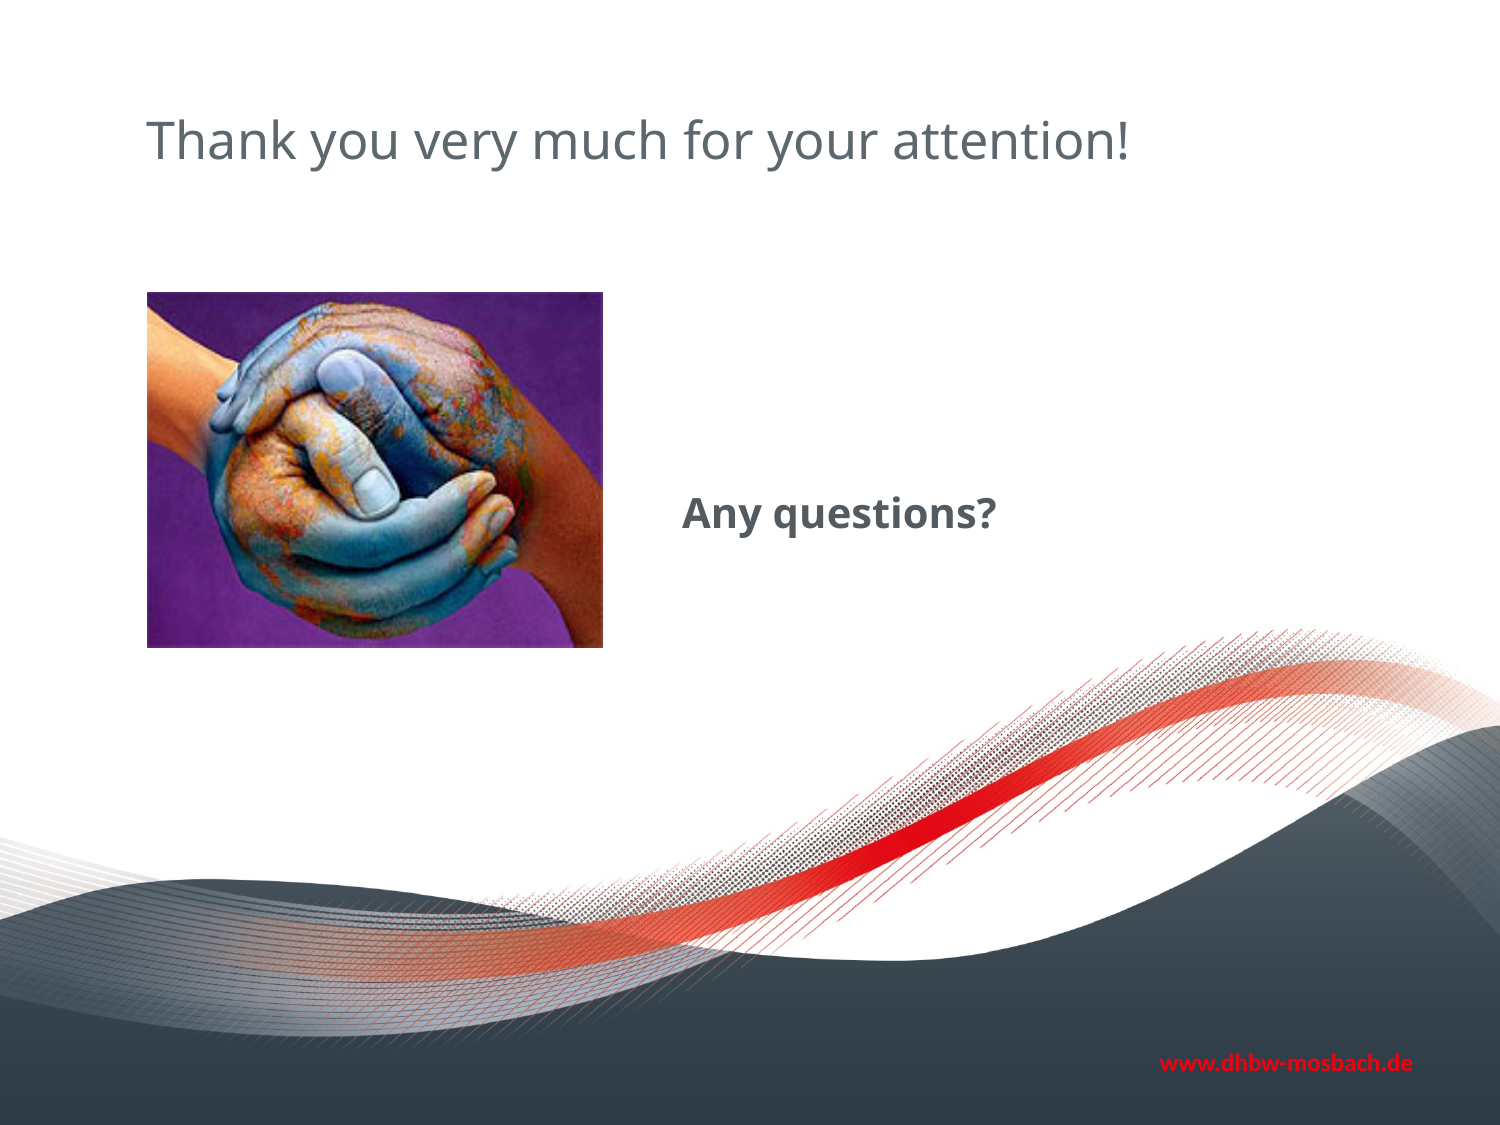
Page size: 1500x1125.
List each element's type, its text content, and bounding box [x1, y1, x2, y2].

picture [0, 0, 1500, 1125]
text_box Any questions? [667, 479, 1128, 605]
title Thank you very much for your attention! [141, 51, 1411, 170]
